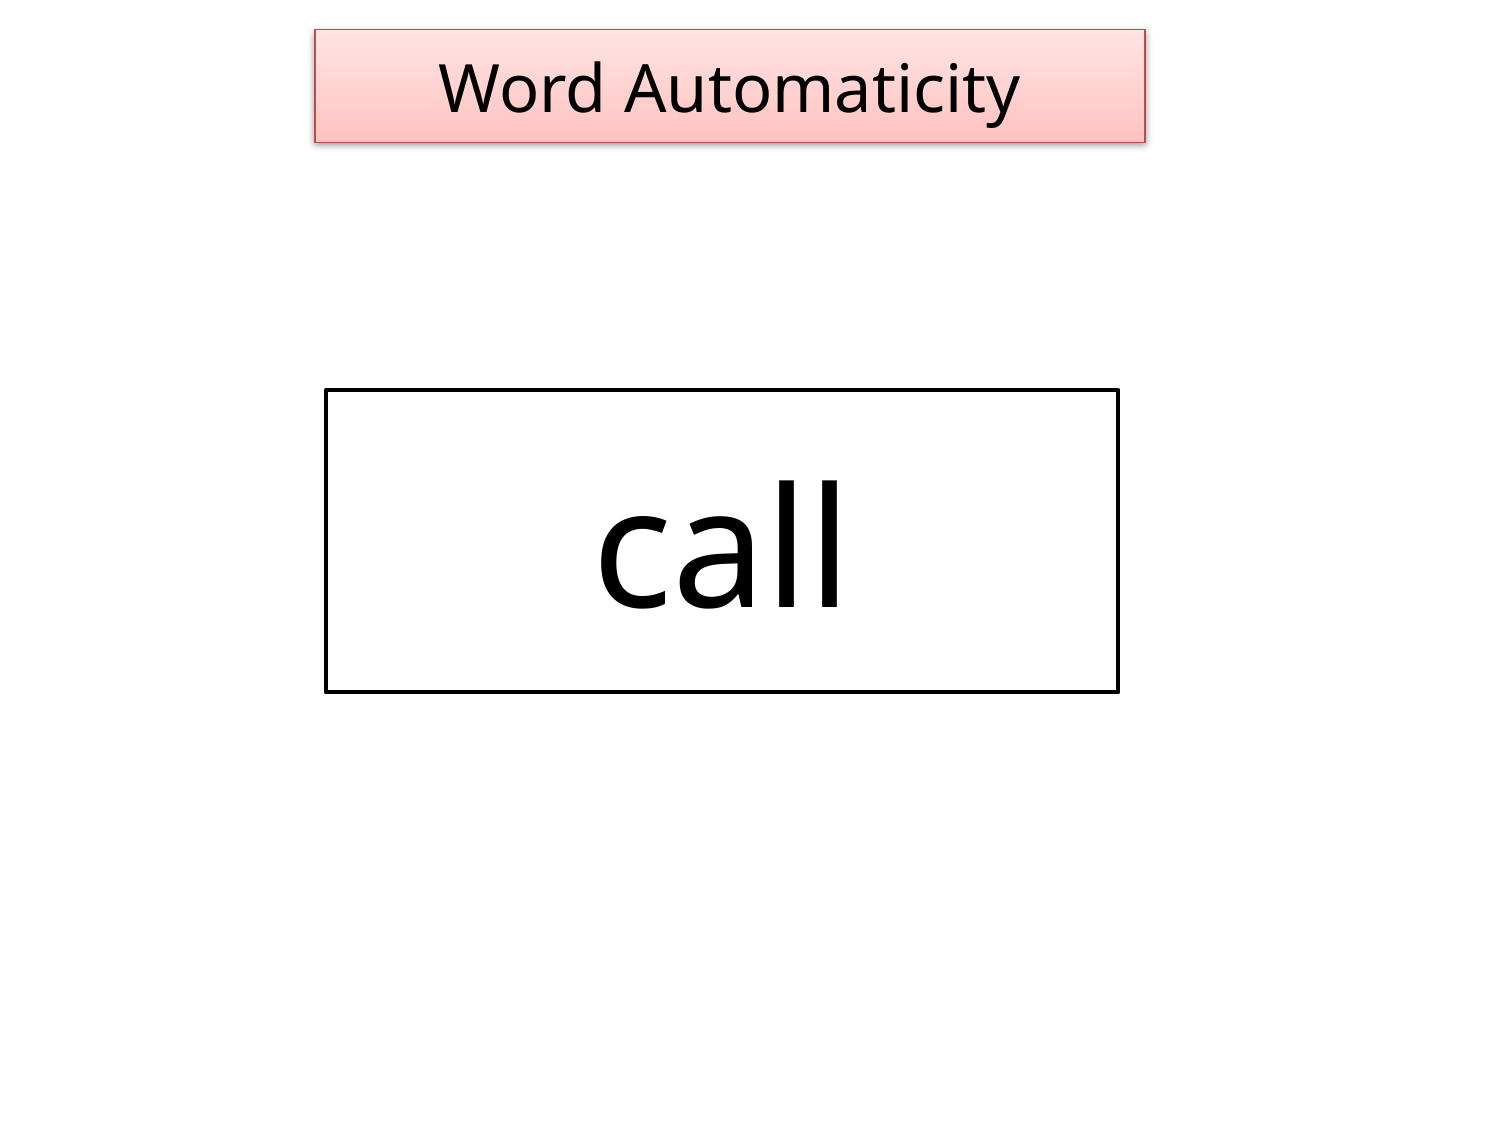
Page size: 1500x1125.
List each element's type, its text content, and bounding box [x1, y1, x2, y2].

text_box call [324, 388, 1120, 694]
text_box Word Automaticity [314, 29, 1146, 143]
